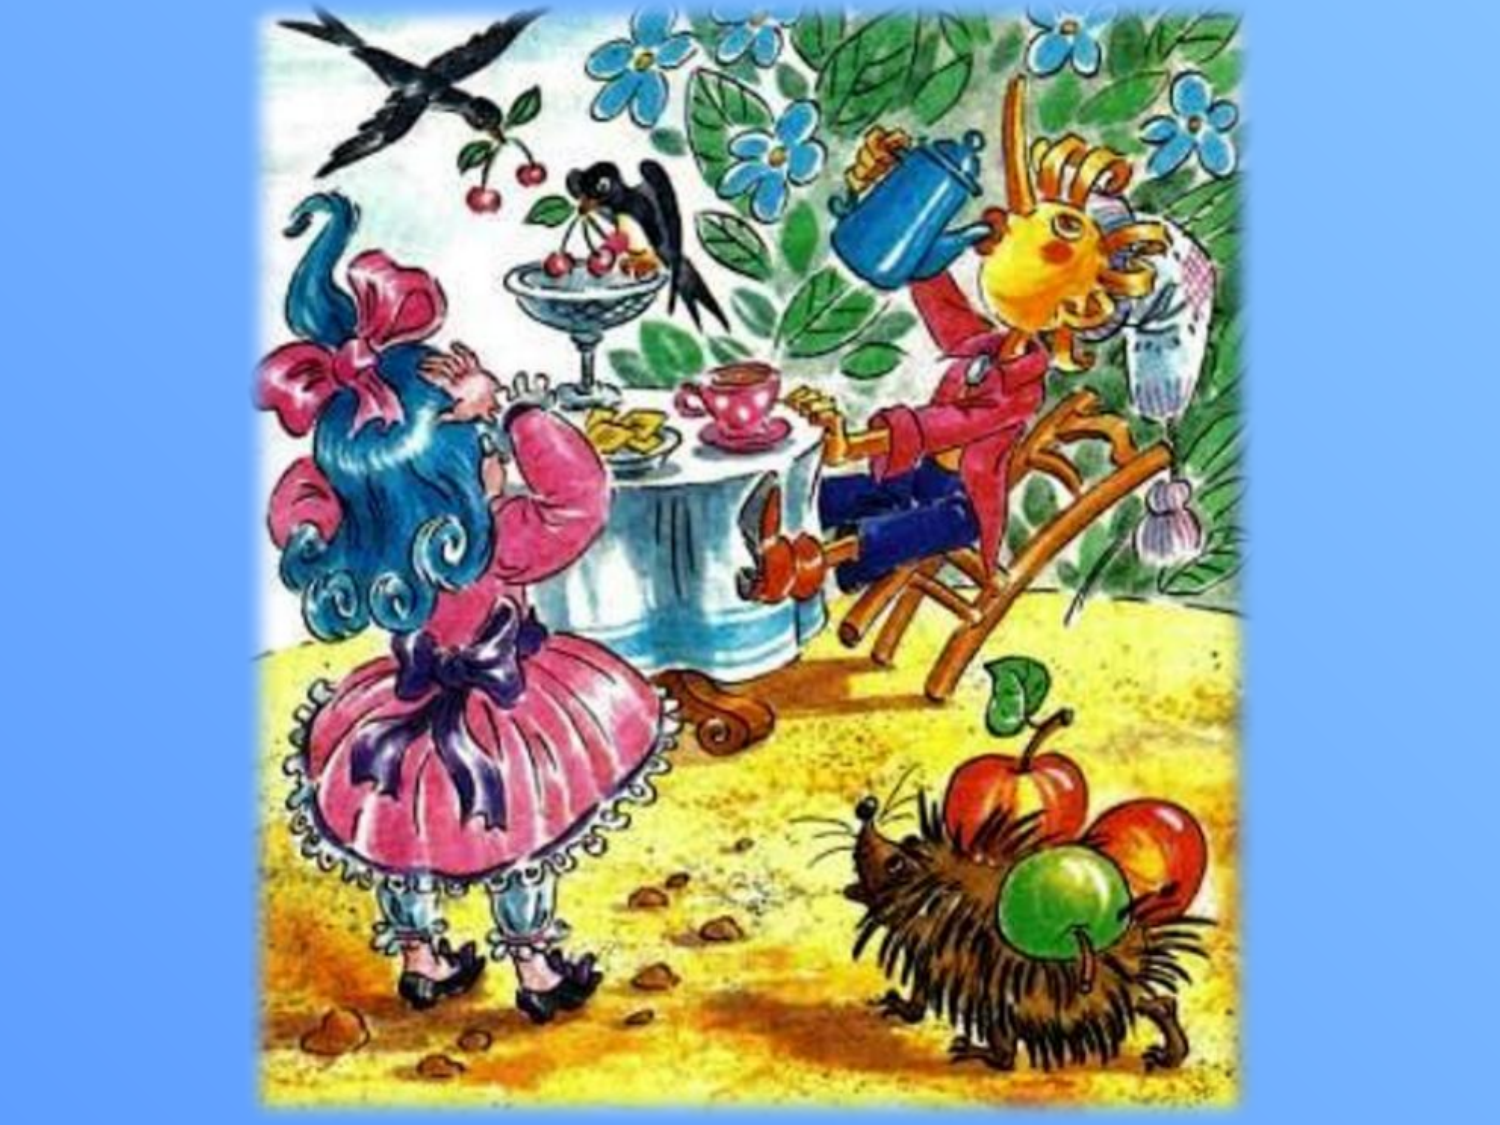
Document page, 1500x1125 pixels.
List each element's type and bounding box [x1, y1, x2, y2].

picture [242, 0, 1259, 1125]
